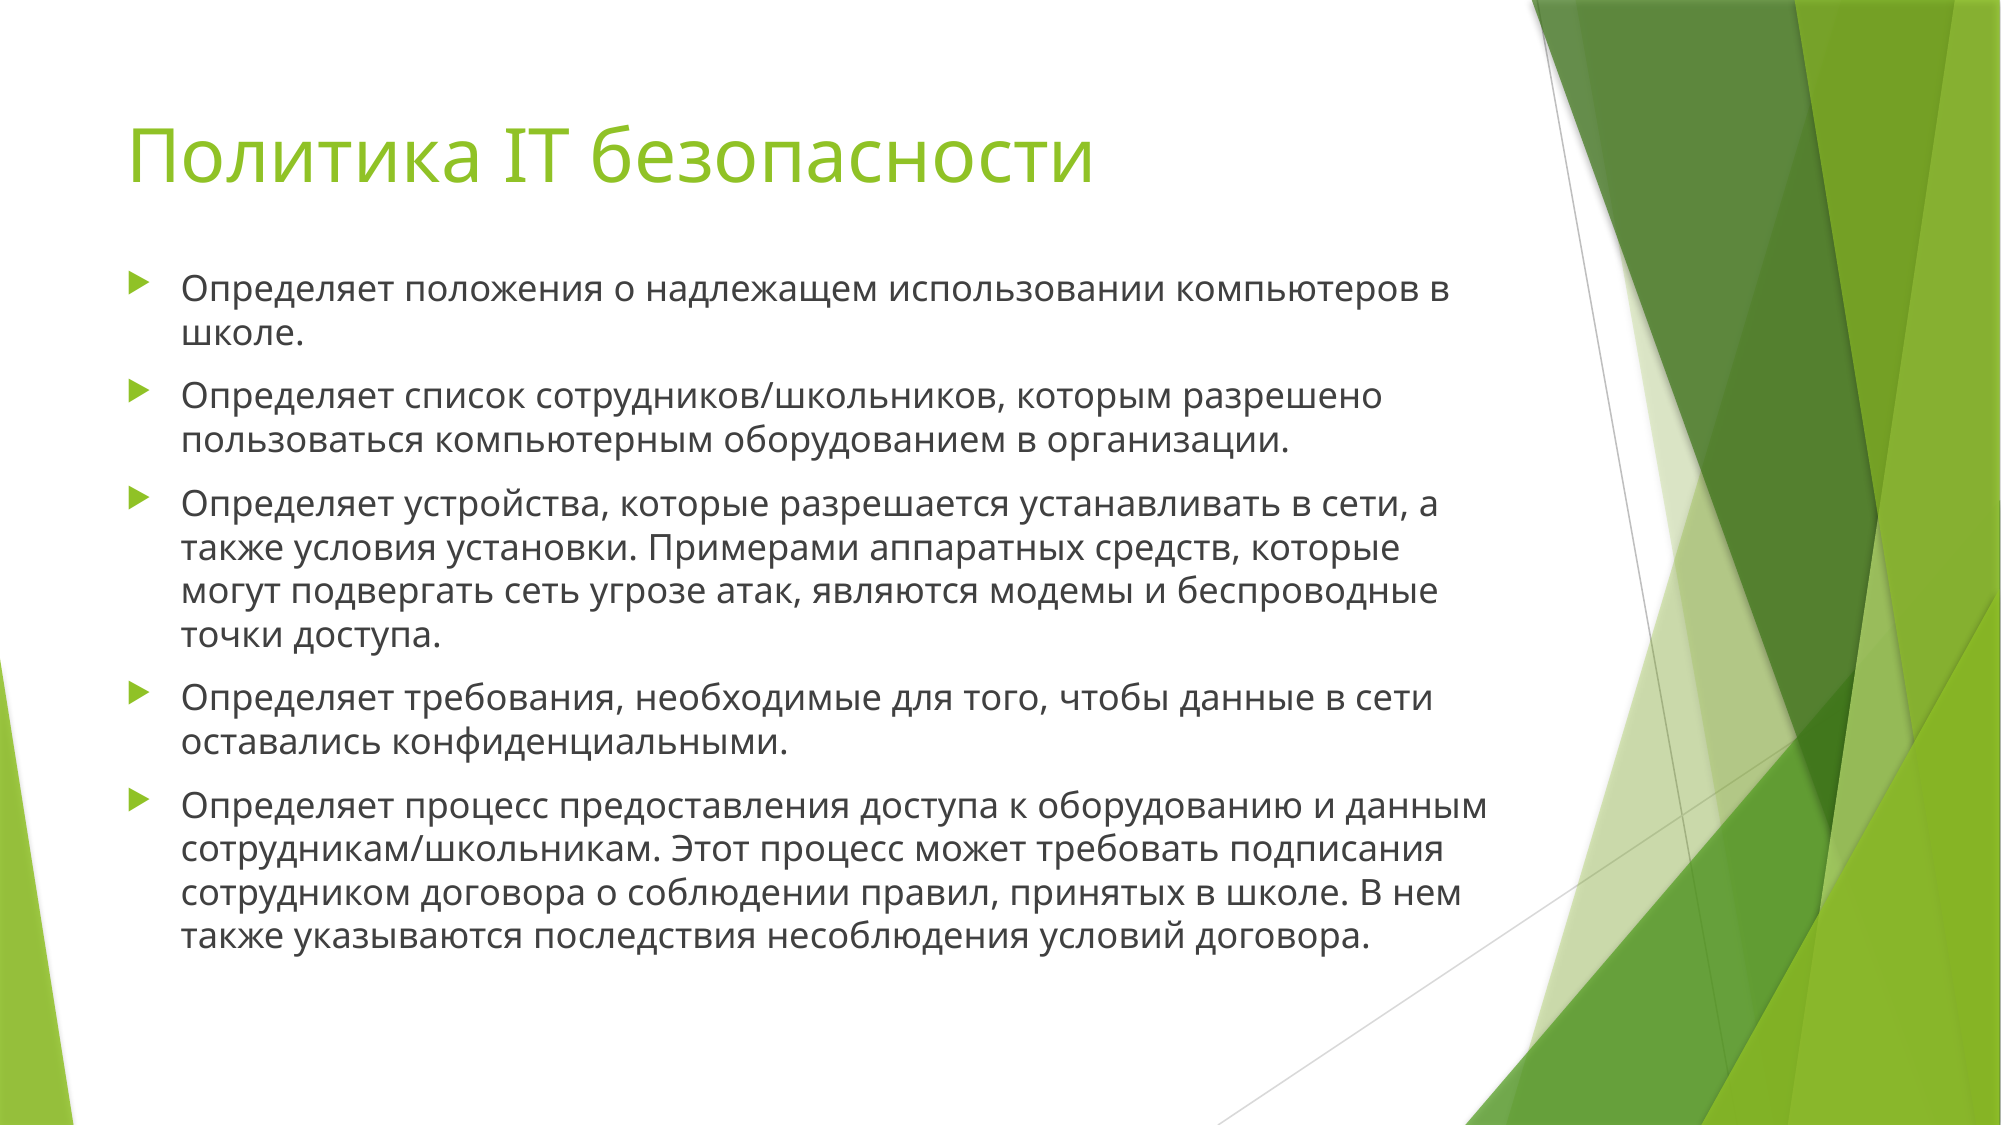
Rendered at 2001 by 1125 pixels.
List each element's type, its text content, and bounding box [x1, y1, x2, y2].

title Политика IT безопасности [111, 99, 1522, 257]
list Определяет положения о надлежащем использовании компьютеров в школе. Определяет список сотрудников/школьников, которым разрешено пользоваться компьютерным оборудованием в организации. Определяет устройства, которые разрешается устанавливать в сети, а также условия установки. Примерами аппаратных средств, которые могут подвергать сеть угрозе атак, являются модемы и беспроводные точки доступа. Определяет требования, необходимые для того, чтобы данные в сети оставались конфиденциальными. Определяет процесс предоставления доступа к оборудованию и данным сотрудникам/школьникам. Этот процесс может требовать подписания сотрудником договора о соблюдении правил, принятых в школе. В нем также указываются последствия несоблюдения условий договора. [111, 257, 1522, 992]
